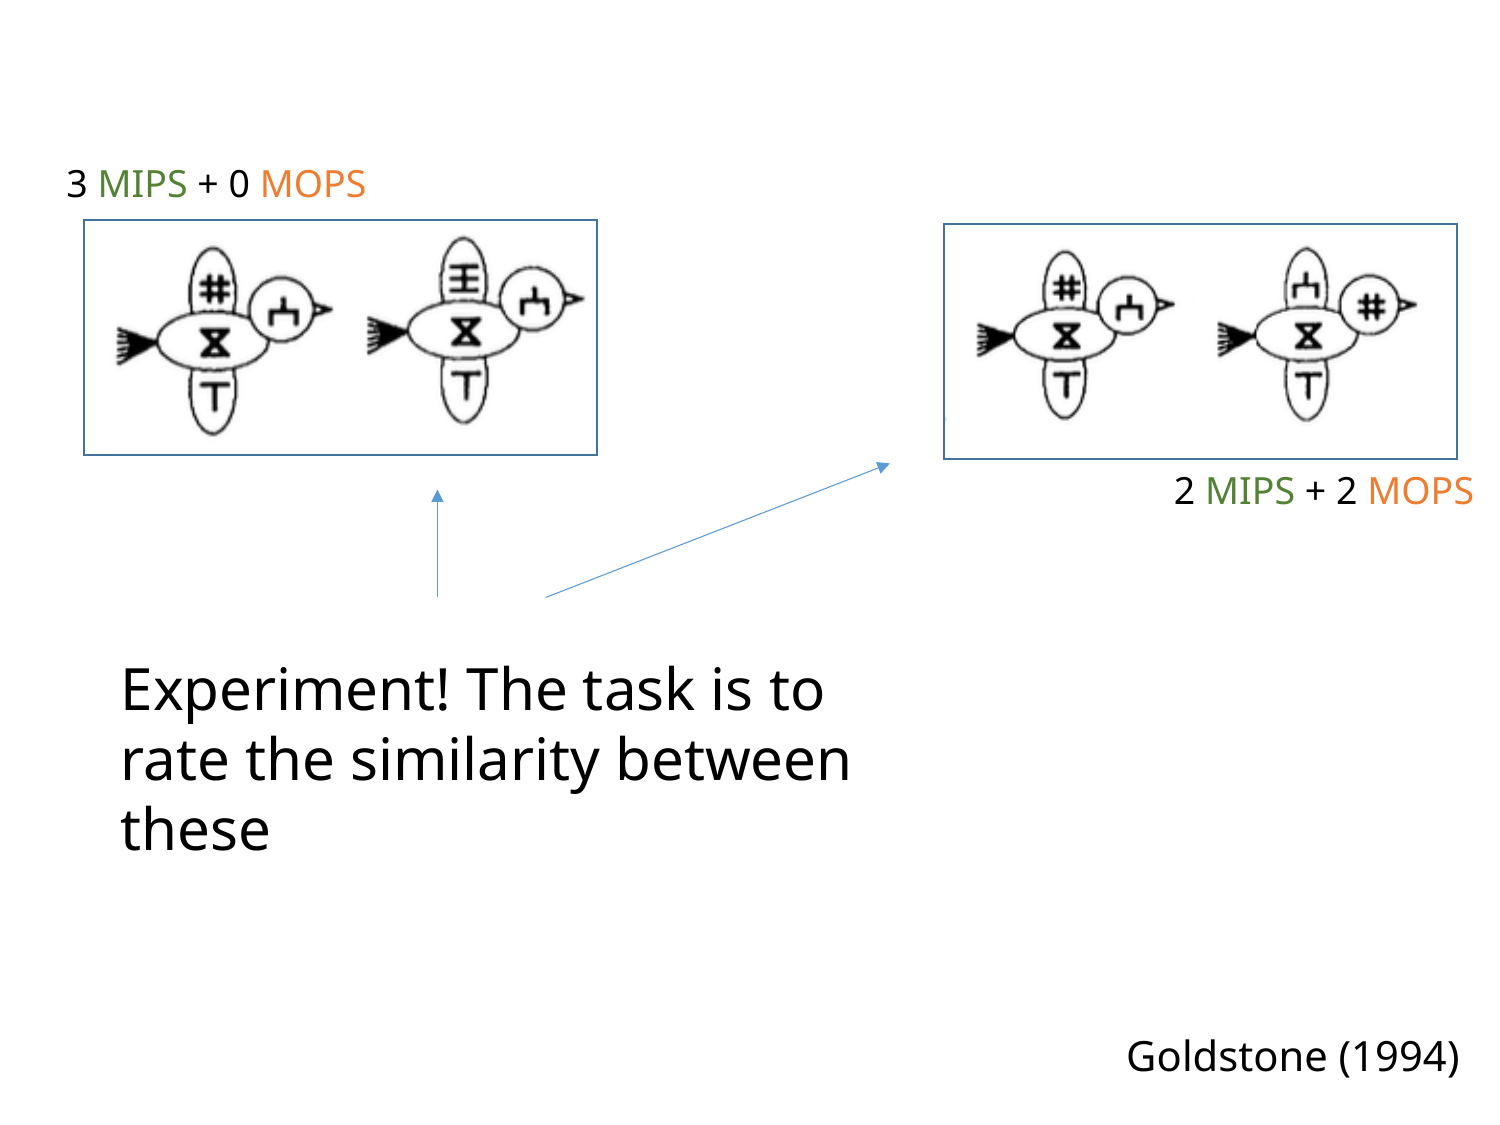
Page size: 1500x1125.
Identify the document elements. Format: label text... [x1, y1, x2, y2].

picture [943, 223, 1460, 465]
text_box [545, 463, 890, 598]
text_box [83, 219, 598, 456]
picture [105, 223, 598, 464]
text_box Goldstone (1994) [1111, 1022, 1475, 1088]
text_box Experiment! The task is to rate the similarity between these [105, 644, 890, 870]
text_box 2 MIPS + 2 MOPS [1159, 459, 1489, 519]
text_box 3 MIPS + 0 MOPS [51, 152, 381, 213]
